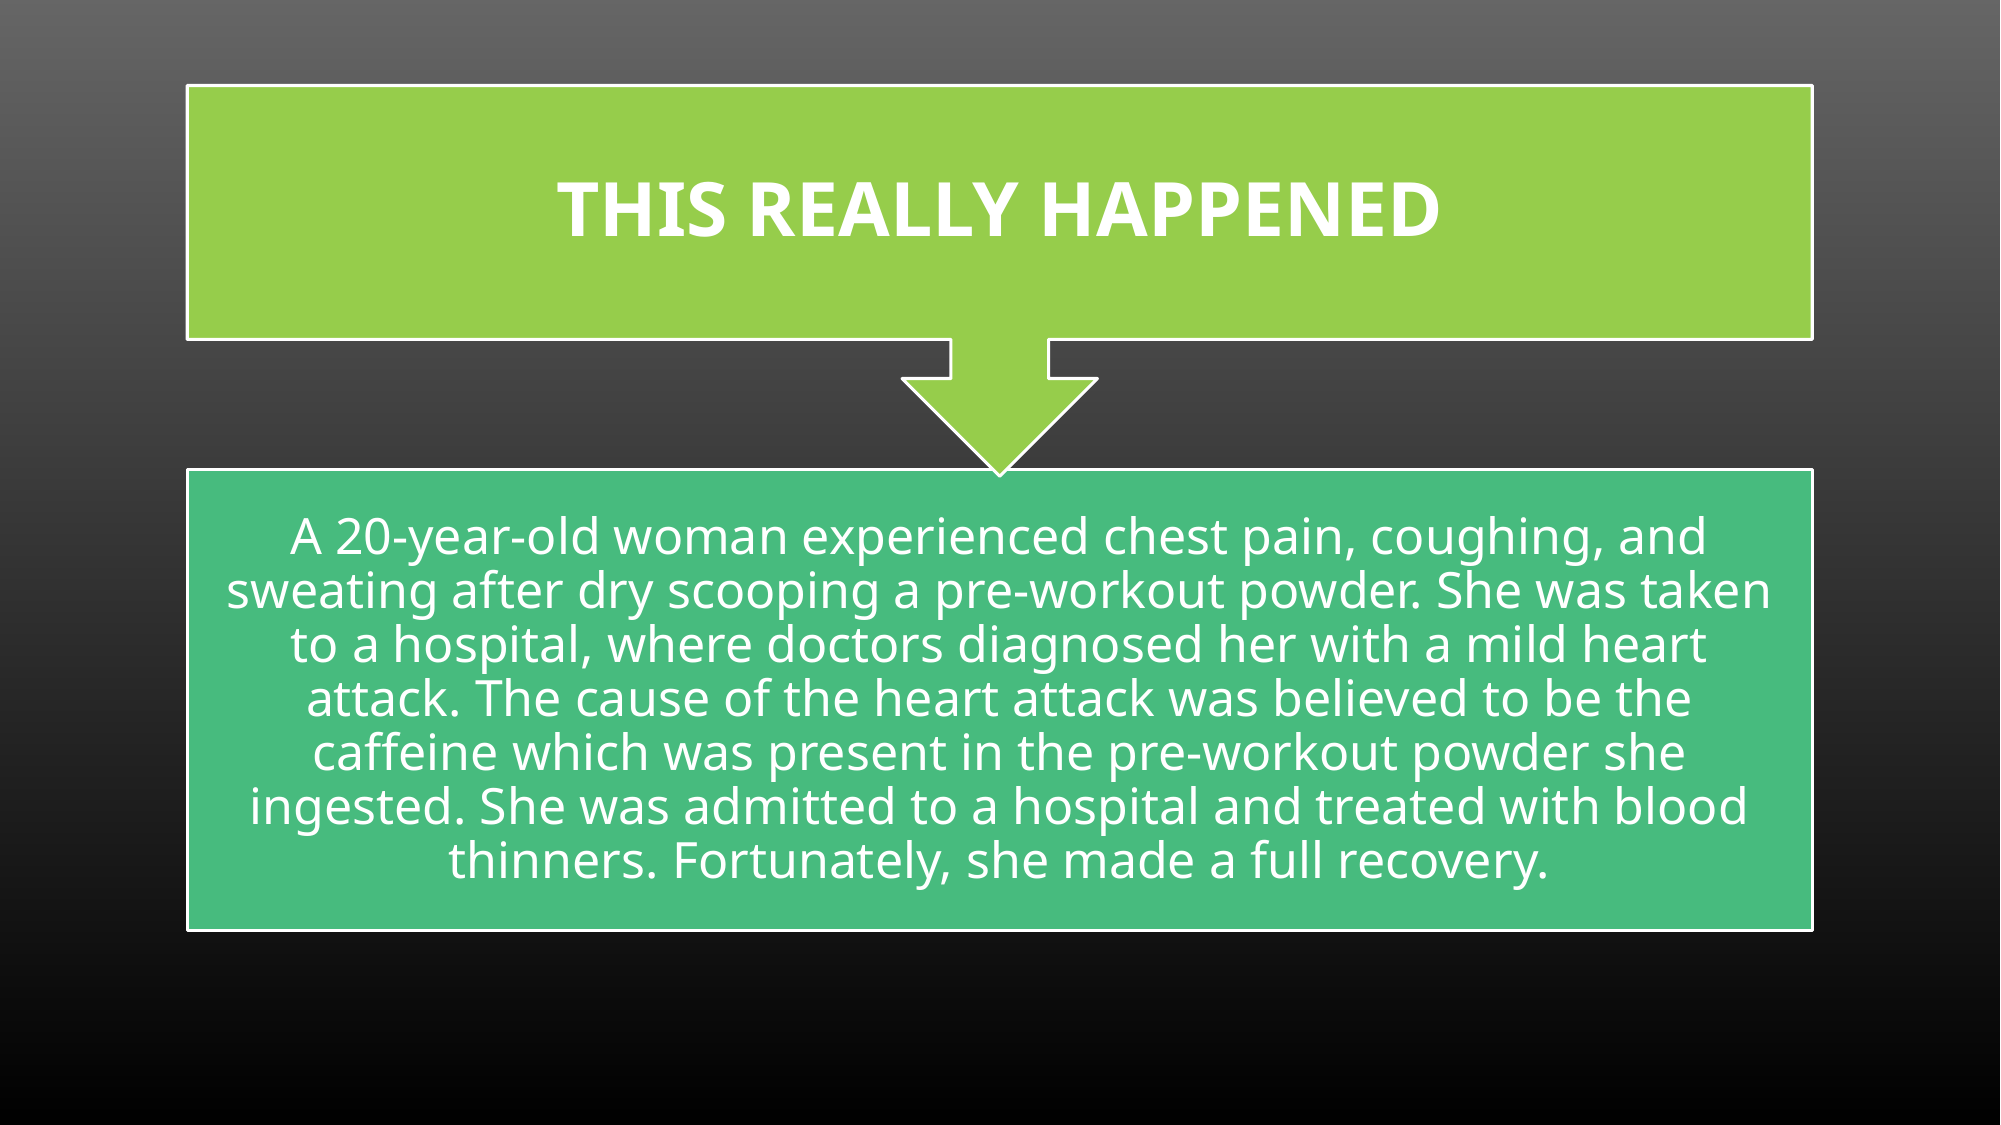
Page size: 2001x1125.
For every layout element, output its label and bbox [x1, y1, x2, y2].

text_box [186, 85, 1813, 931]
